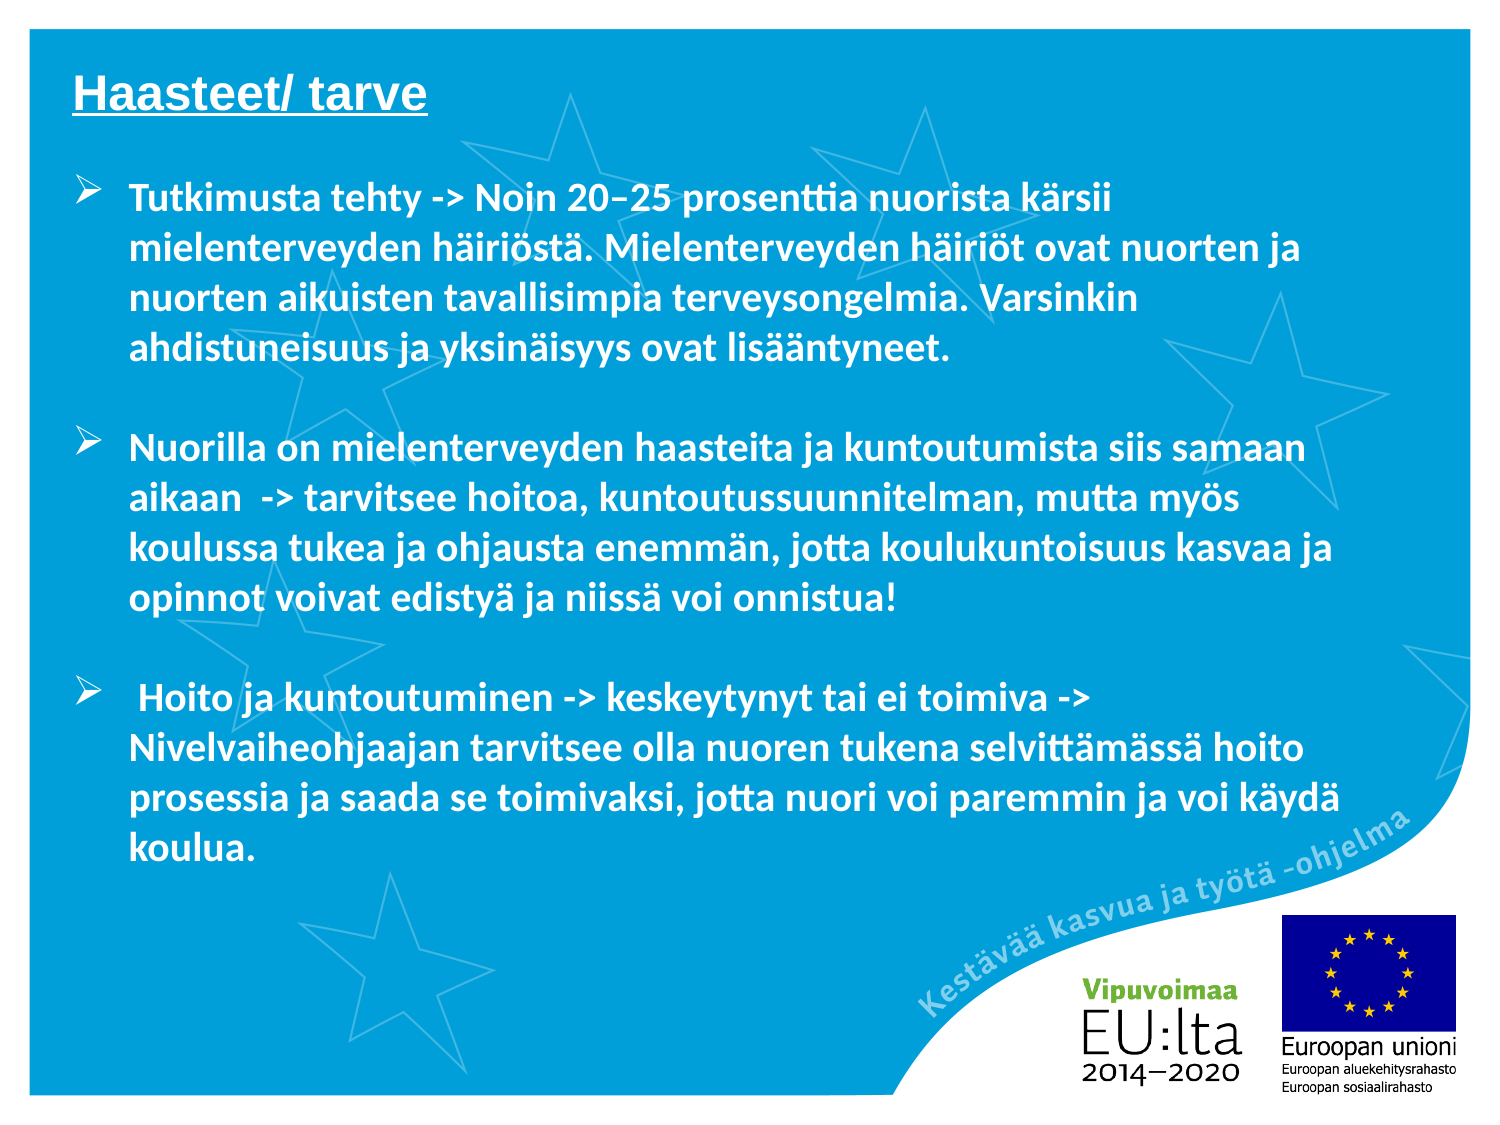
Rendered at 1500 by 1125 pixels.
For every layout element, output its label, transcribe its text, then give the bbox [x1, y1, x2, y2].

picture [0, 0, 1500, 1125]
text_box Haasteet/ tarve Tutkimusta tehty -> Noin 20–25 prosenttia nuorista kärsii mielenterveyden häiriöstä. Mielenterveyden häiriöt ovat nuorten ja nuorten aikuisten tavallisimpia terveysongelmia. Varsinkin ahdistuneisuus ja yksinäisyys ovat lisääntyneet. Nuorilla on mielenterveyden haasteita ja kuntoutumista siis samaan aikaan -> tarvitsee hoitoa, kuntoutussuunnitelman, mutta myös koulussa tukea ja ohjausta enemmän, jotta koulukuntoisuus kasvaa ja opinnot voivat edistyä ja niissä voi onnistua! Hoito ja kuntoutuminen -> keskeytynyt tai ei toimiva -> Nivelvaiheohjaajan tarvitsee olla nuoren tukena selvittämässä hoito prosessia ja saada se toimivaksi, jotta nuori voi paremmin ja voi käydä koulua. [57, 52, 1399, 878]
